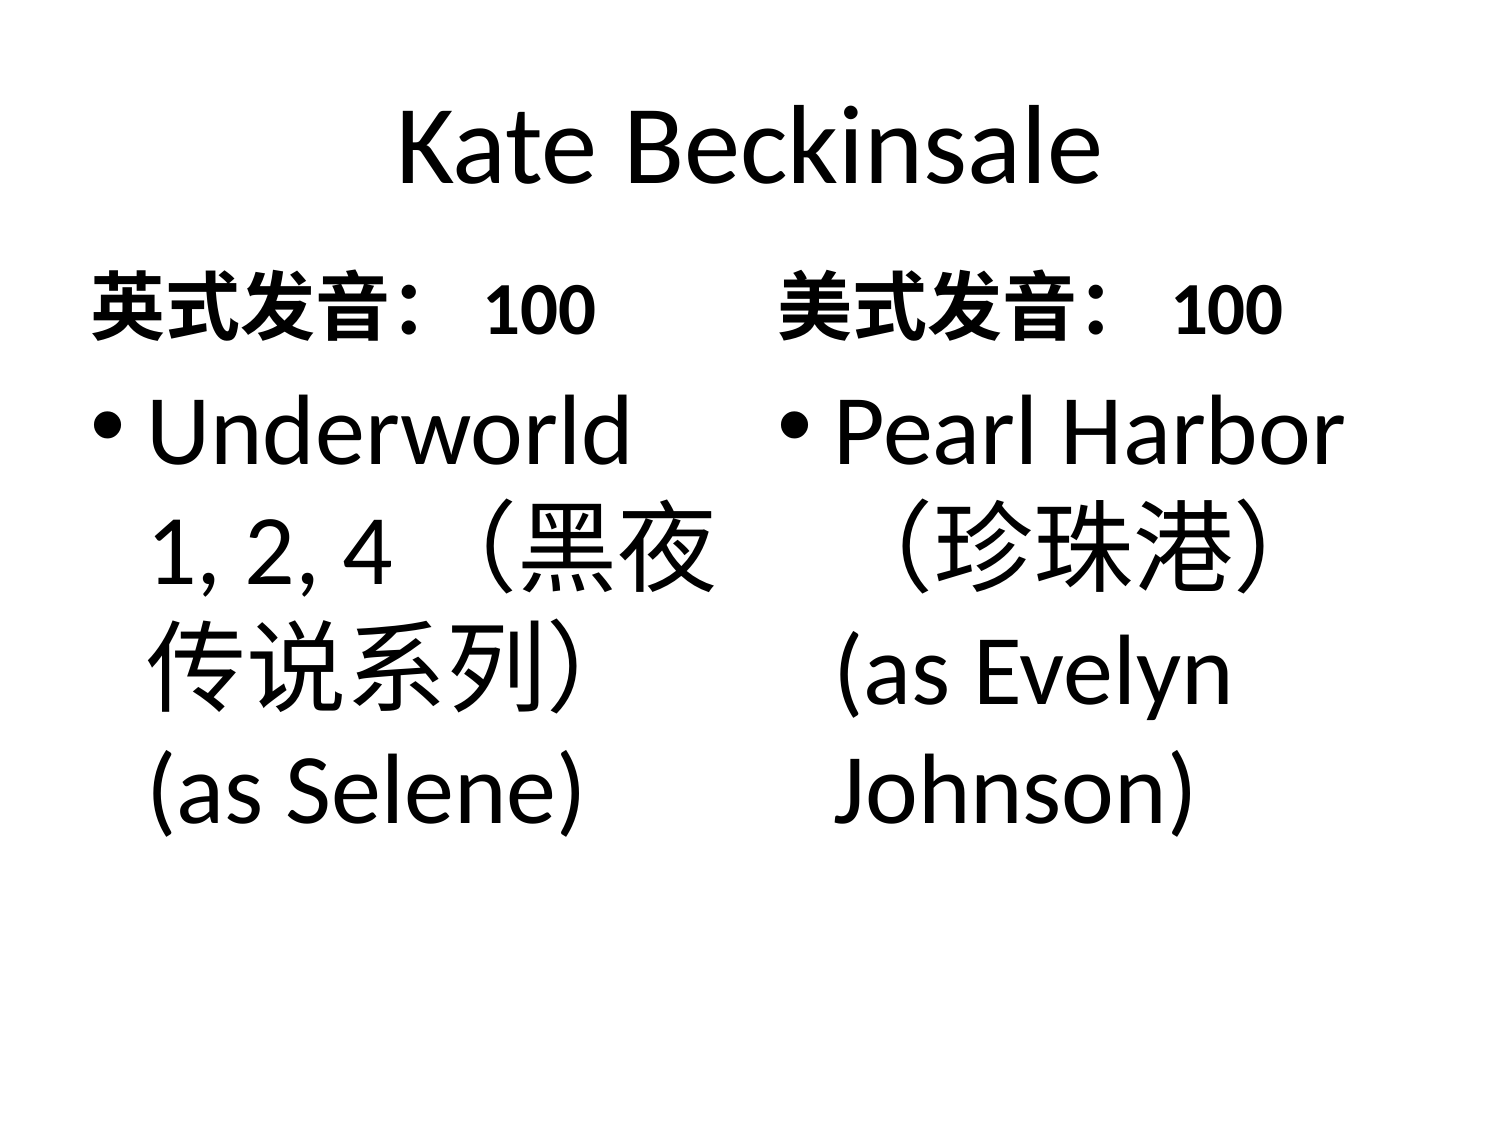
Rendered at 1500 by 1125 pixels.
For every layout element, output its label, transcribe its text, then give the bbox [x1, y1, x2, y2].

list 英式发音：100 [75, 251, 738, 356]
title Kate Beckinsale [75, 45, 1425, 233]
list Underworld 1, 2, 4（黑夜传说系列） (as Selene) [75, 356, 738, 1005]
list Pearl Harbor （珍珠港） (as Evelyn Johnson) [761, 356, 1425, 1005]
list 美式发音：100 [761, 251, 1425, 356]
